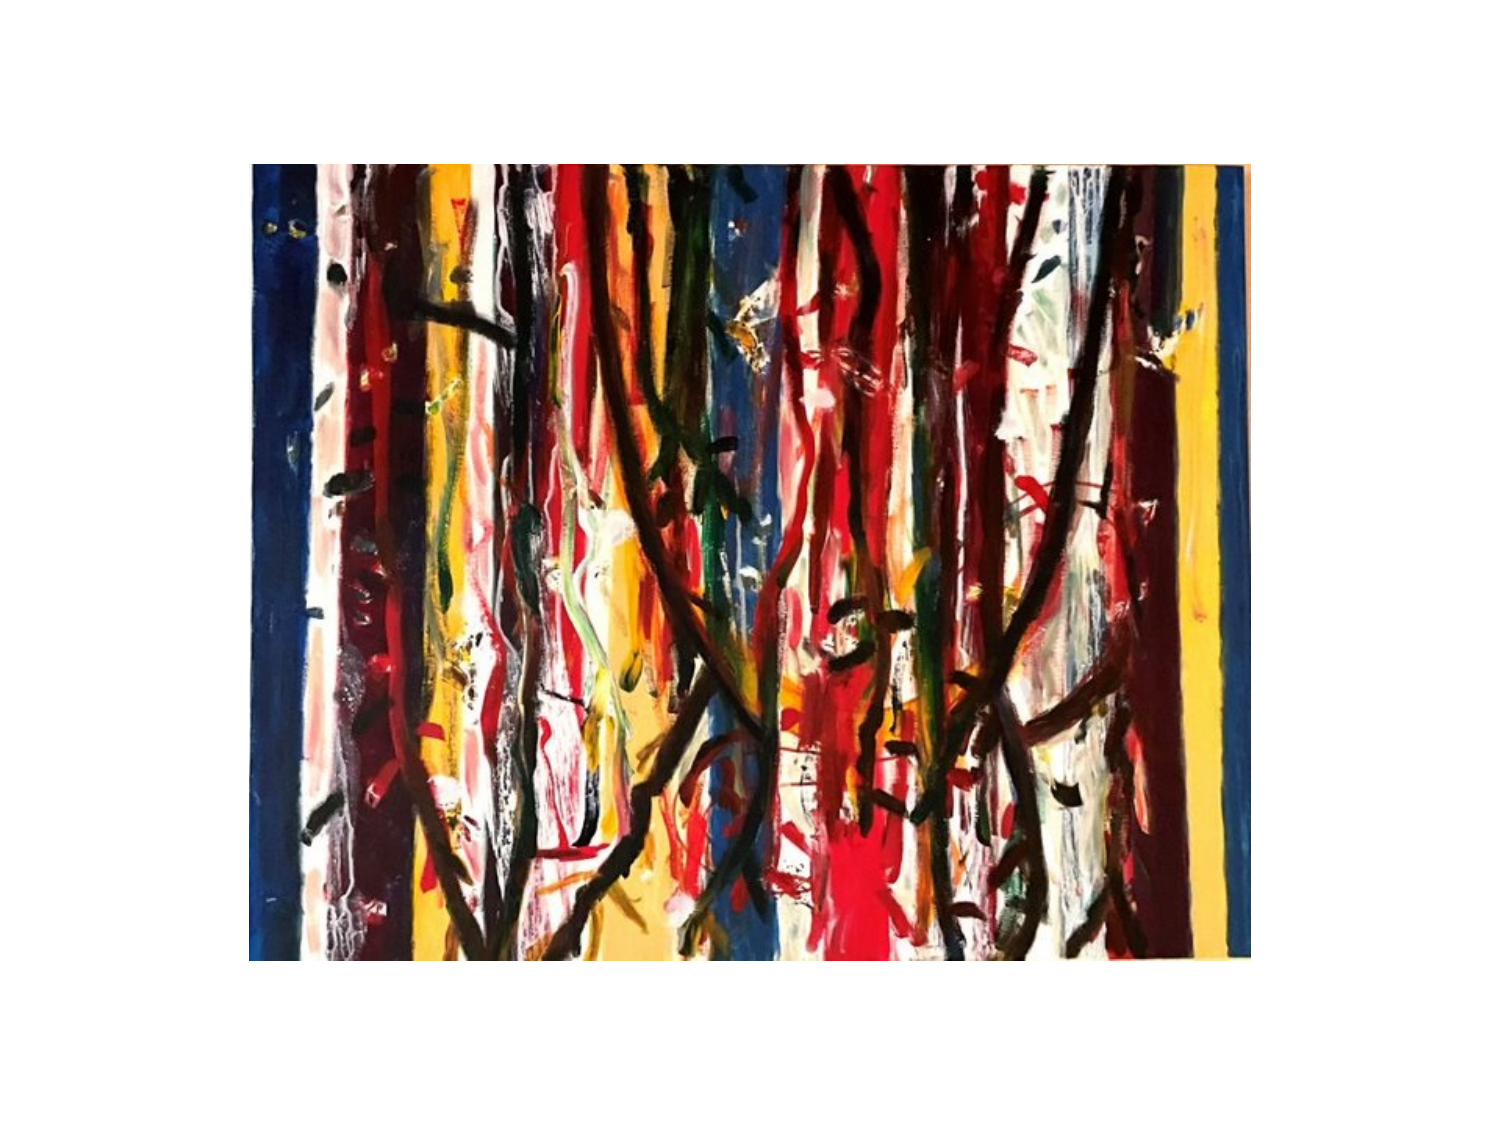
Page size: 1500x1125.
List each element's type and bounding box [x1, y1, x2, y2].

picture [249, 164, 1251, 961]
